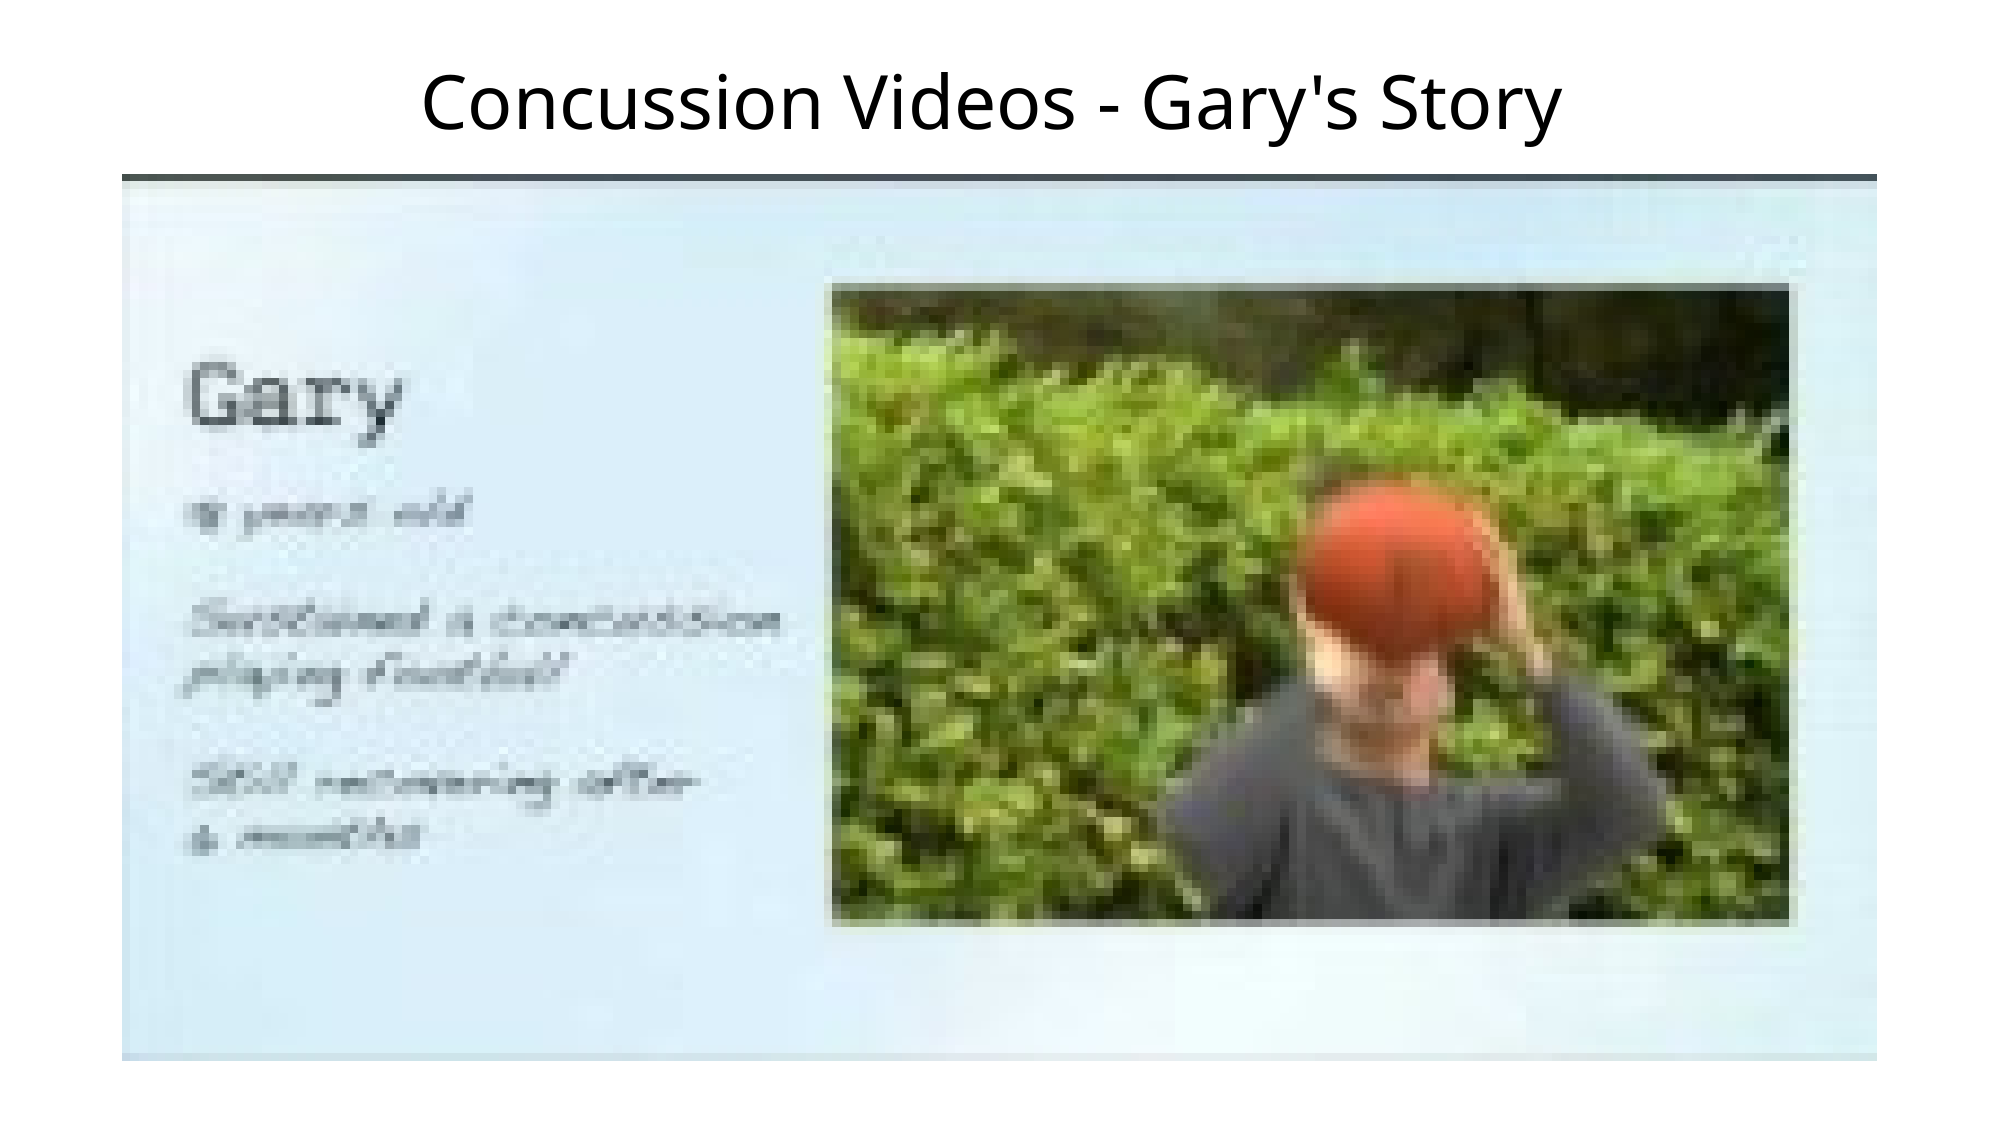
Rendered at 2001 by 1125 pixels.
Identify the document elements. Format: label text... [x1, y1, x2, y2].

text_box Concussion Videos - Gary's Story [71, 46, 1913, 152]
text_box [121, 173, 1877, 1062]
